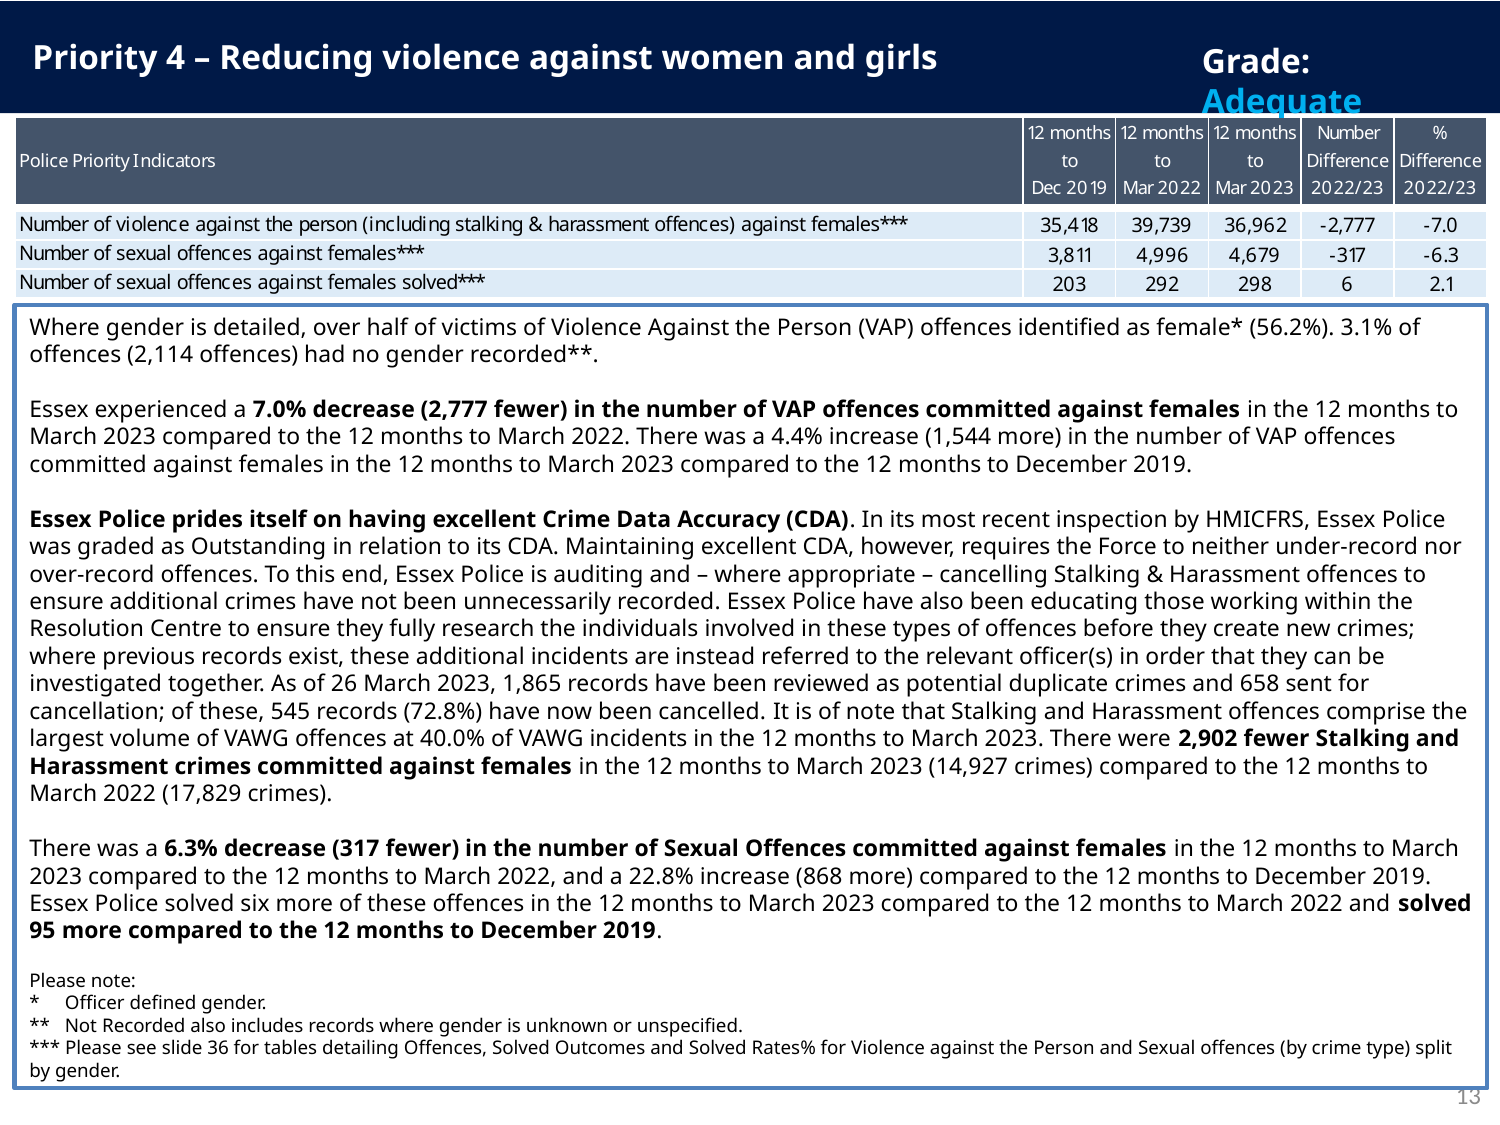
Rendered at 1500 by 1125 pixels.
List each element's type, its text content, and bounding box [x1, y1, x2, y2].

picture [14, 116, 1488, 300]
text_box Priority 4 – Reducing violence against women and girls [17, 29, 1105, 84]
text_box Grade: Adequate [1187, 32, 1488, 116]
text_box [0, 0, 1500, 115]
slide_number 13 [1146, 1064, 1497, 1125]
text_box Where gender is detailed, over half of victims of Violence Against the Person (VAP) offences identified as female* (56.2%). 3.1% of offences (2,114 offences) had no gender recorded**. Essex experienced a 7.0% decrease (2,777 fewer) in the number of VAP offences committed against females in the 12 months to March 2023 compared to the 12 months to March 2022. There was a 4.4% increase (1,544 more) in the number of VAP offences committed against females in the 12 months to March 2023 compared to the 12 months to December 2019. Essex Police prides itself on having excellent Crime Data Accuracy (CDA). In its most recent inspection by HMICFRS, Essex Police was graded as Outstanding in relation to its CDA. Maintaining excellent CDA, however, requires the Force to neither under-record nor over-record offences. To this end, Essex Police is auditing and – where appropriate – cancelling Stalking & Harassment offences to ensure additional crimes have not been unnecessarily recorded. Essex Police have also been educating those working within the Resolution Centre to ensure they fully research the individuals involved in these types of offences before they create new crimes; where previous records exist, these additional incidents are instead referred to the relevant officer(s) in order that they can be investigated together. As of 26 March 2023, 1,865 records have been reviewed as potential duplicate crimes and 658 sent for cancellation; of these, 545 records (72.8%) have now been cancelled. It is of note that Stalking and Harassment offences comprise the largest volume of VAWG offences at 40.0% of VAWG incidents in the 12 months to March 2023. There were 2,902 fewer Stalking and Harassment crimes committed against females in the 12 months to March 2023 (14,927 crimes) compared to the 12 months to March 2022 (17,829 crimes). There was a 6.3% decrease (317 fewer) in the number of Sexual Offences committed against females in the 12 months to March 2023 compared to the 12 months to March 2022, and a 22.8% increase (868 more) compared to the 12 months to December 2019. Essex Police solved six more of these offences in the 12 months to March 2023 compared to the 12 months to March 2022 and solved 95 more compared to the 12 months to December 2019. Please note: ***iOfficer defined gender. ***iNot Recorded also includes records where gender is unknown or unspecified. *** Please see slide 36 for tables detailing Offences, Solved Outcomes and Solved Rates% for Violence against the Person and Sexual offences (by crime type) split by gender. [12, 306, 1489, 1090]
